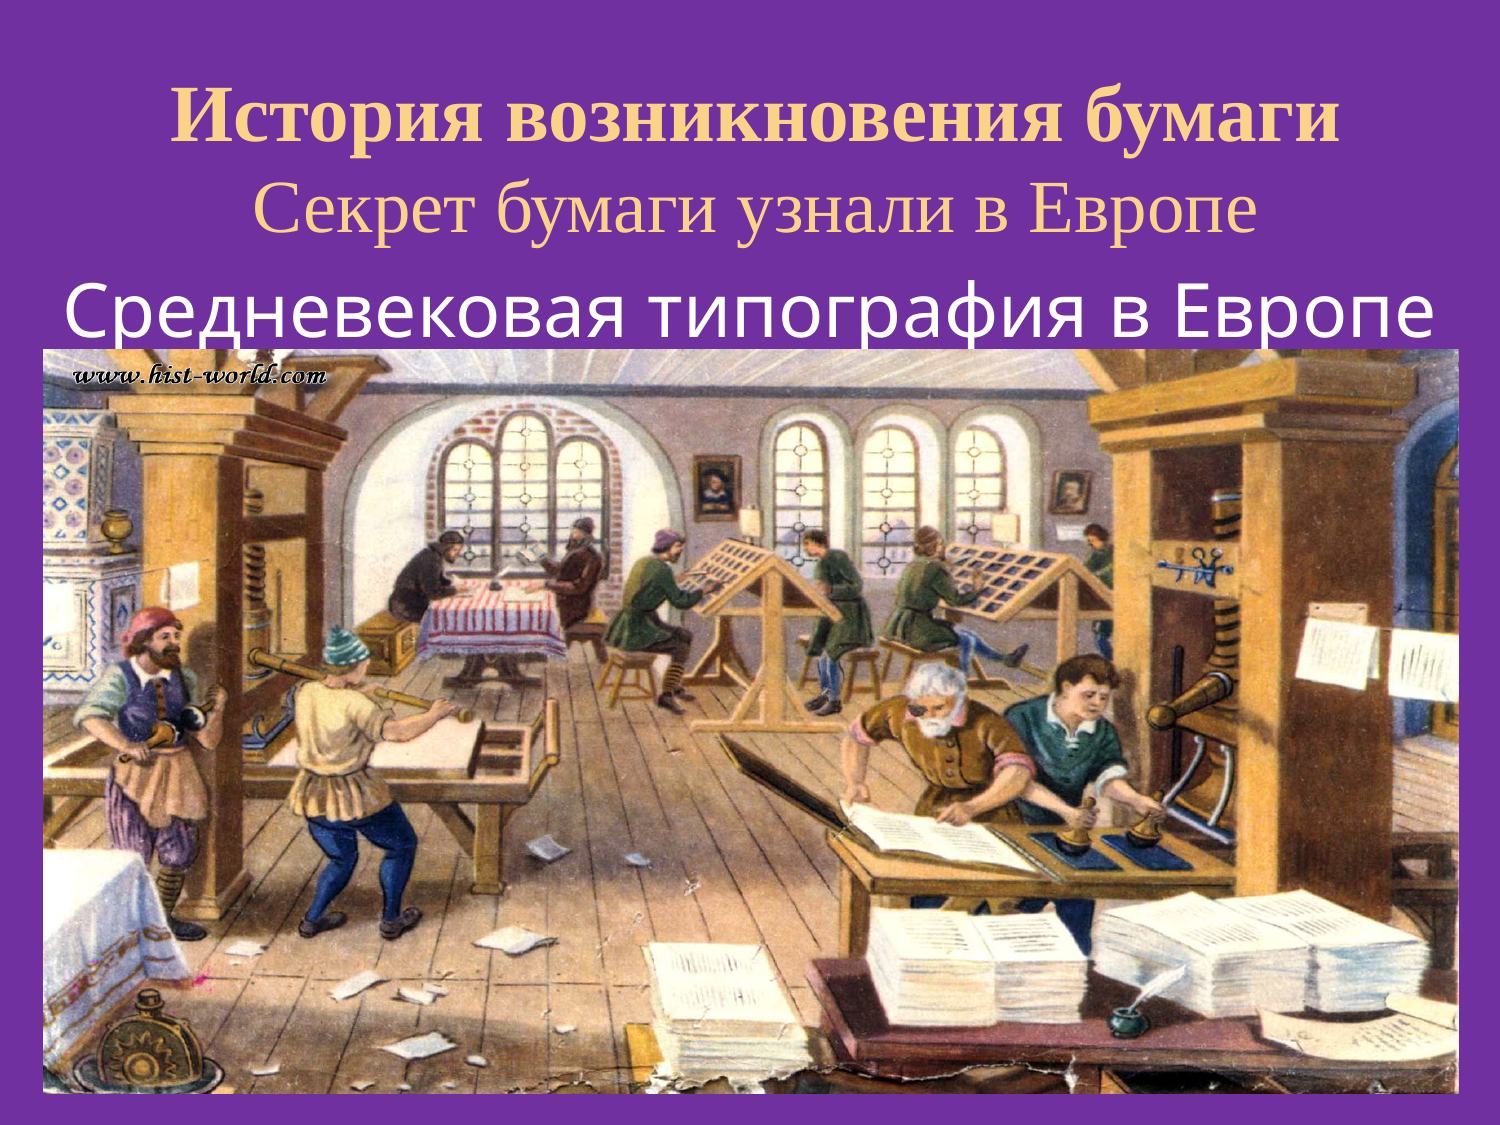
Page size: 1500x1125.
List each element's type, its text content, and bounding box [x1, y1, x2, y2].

text_box Средневековая типография в Европе [0, 255, 1500, 361]
list История возникновения бумаги Секрет бумаги узнали в Европе [118, 42, 1394, 255]
picture [42, 349, 1459, 1095]
